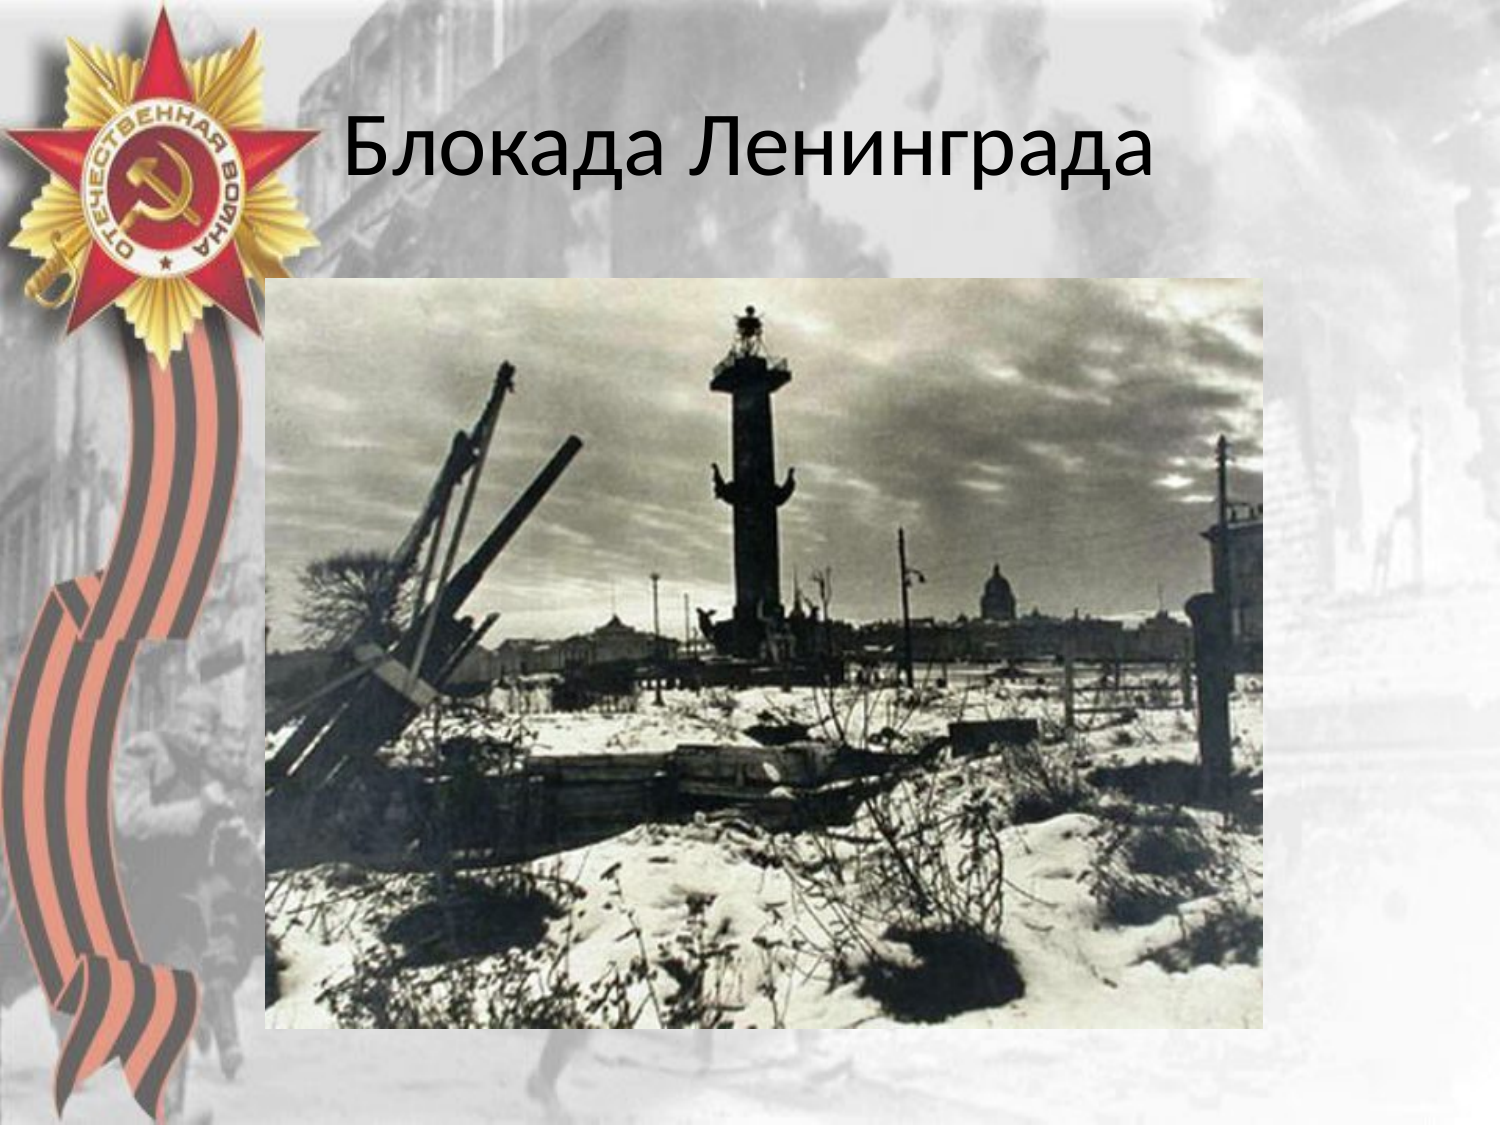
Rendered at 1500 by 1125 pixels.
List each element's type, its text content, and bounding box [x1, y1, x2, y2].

title Блокада Ленинграда [74, 44, 1426, 233]
picture [0, 0, 1500, 1125]
